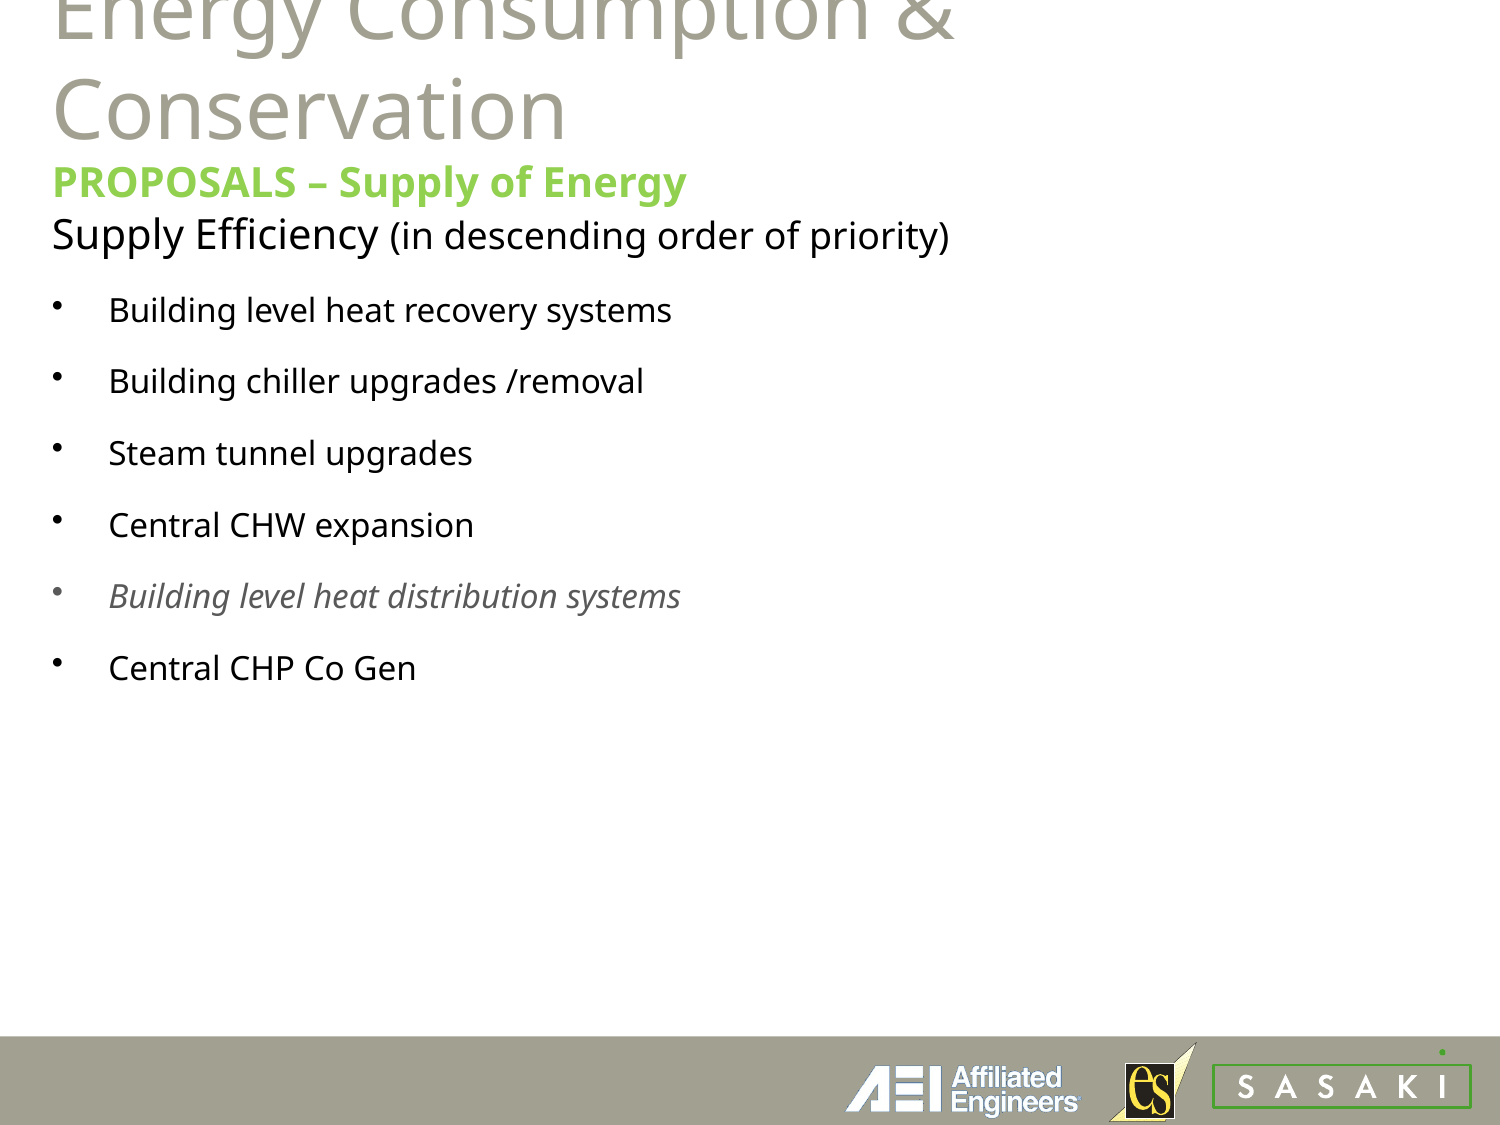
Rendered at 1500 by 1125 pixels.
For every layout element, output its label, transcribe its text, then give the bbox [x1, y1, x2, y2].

picture [838, 1059, 1086, 1121]
title Energy Consumption & Conservation PROPOSALS – Supply of Energy [36, 0, 1454, 188]
list Supply Efficiency (in descending order of priority) Building level heat recovery systems Building chiller upgrades /removal Steam tunnel upgrades Central CHW expansion Building level heat distribution systems Central CHP Co Gen [36, 199, 1454, 1013]
